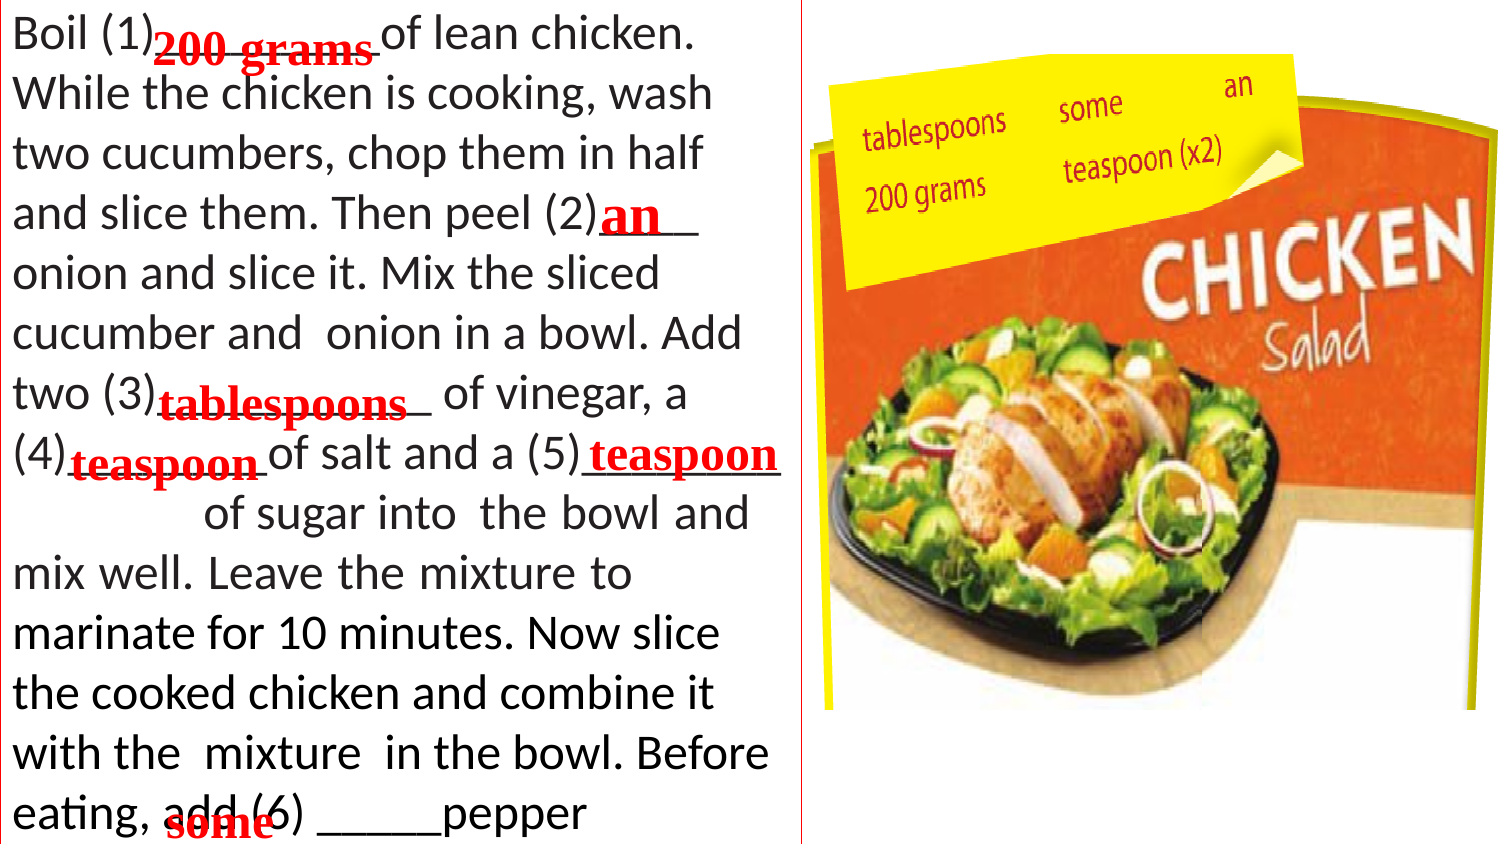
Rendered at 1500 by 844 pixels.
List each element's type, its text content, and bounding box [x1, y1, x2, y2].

text_box tablespoons [146, 364, 421, 436]
text_box teaspoon [46, 424, 272, 496]
text_box teaspoon [577, 414, 790, 487]
text_box an [588, 170, 674, 253]
text_box some [155, 783, 287, 844]
text_box Boil (1)_________of lean chicken. While the chicken is cooking, wash two cucumbers, chop them in half and slice them. Then peel (2)____ onion and slice it. Mix the sliced cucumber and onion in a bowl. Add two (3)___________ of vinegar, a (4)________of salt and a (5)________ of sugar into the bowl and mix well. Leave the mixture to marinate for 10 minutes. Now slice the cooked chicken and combine it with the mixture in the bowl. Before eating, add (6) _____pepper [0, 0, 802, 844]
picture [810, 54, 1500, 710]
text_box 200 grams [137, 7, 389, 83]
